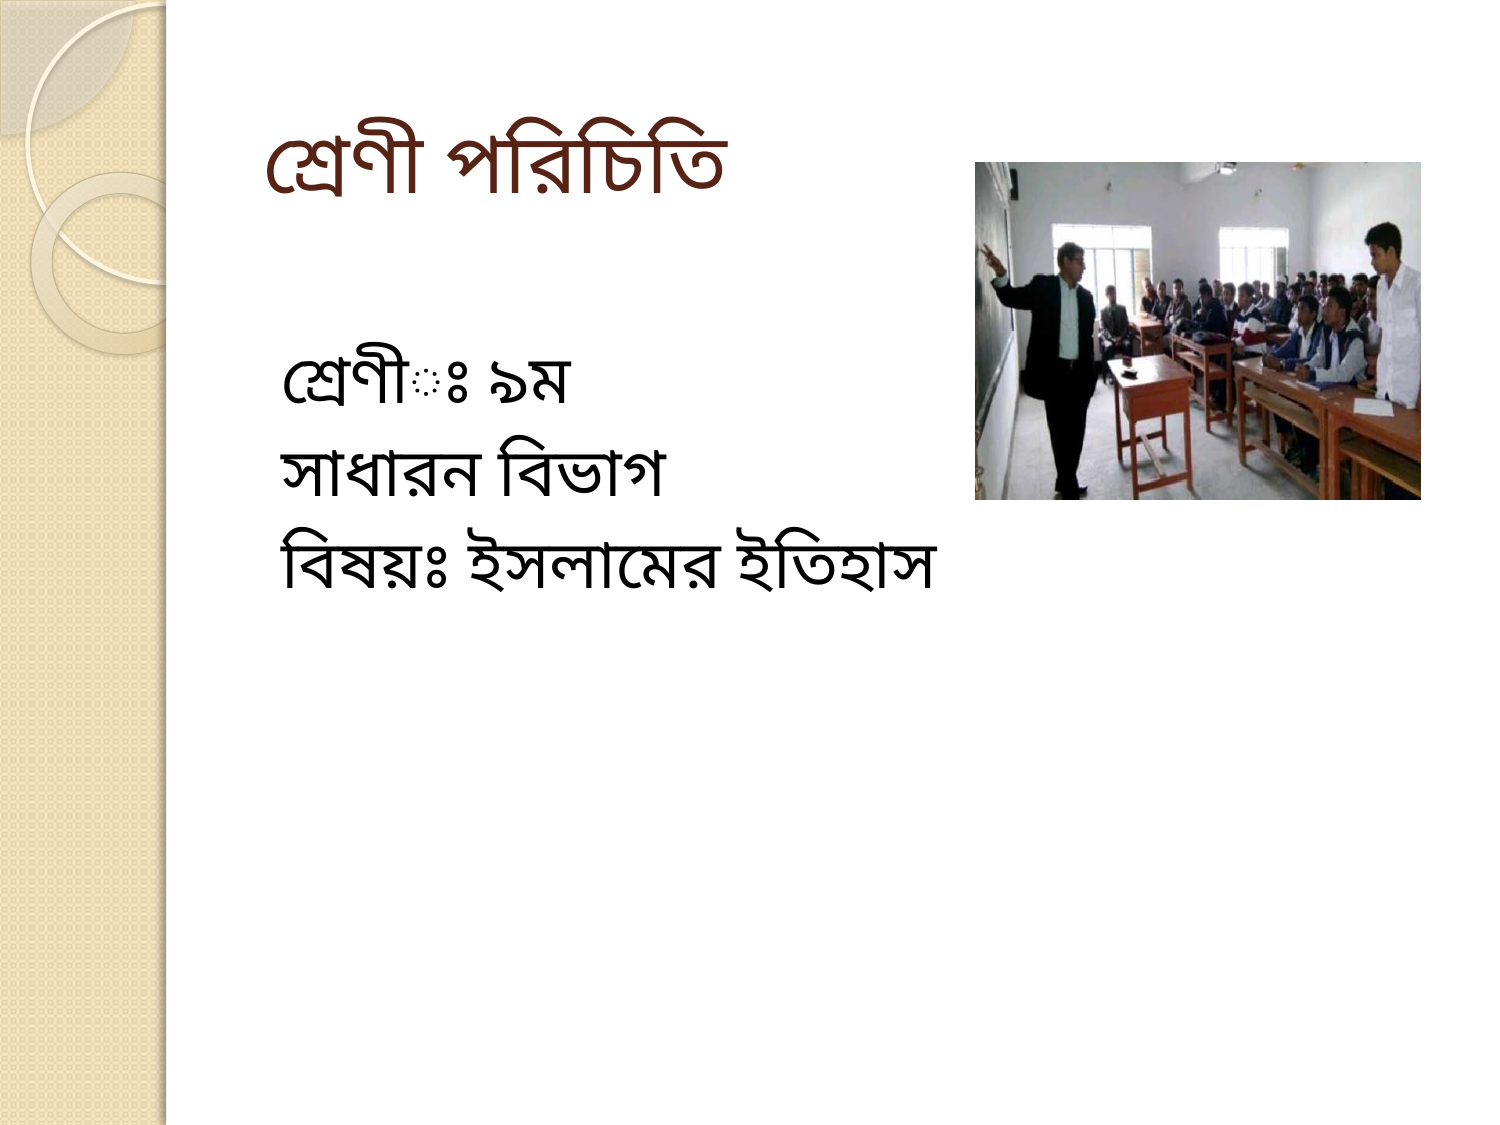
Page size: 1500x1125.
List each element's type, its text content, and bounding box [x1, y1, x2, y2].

picture [974, 162, 1421, 501]
list শ্রেণীঃ ৯ম সাধারন বিভাগ বিষয়ঃ ইসলামের ইতিহাস [235, 237, 1466, 1025]
title শ্রেণী পরিচিতি [75, 45, 1425, 275]
